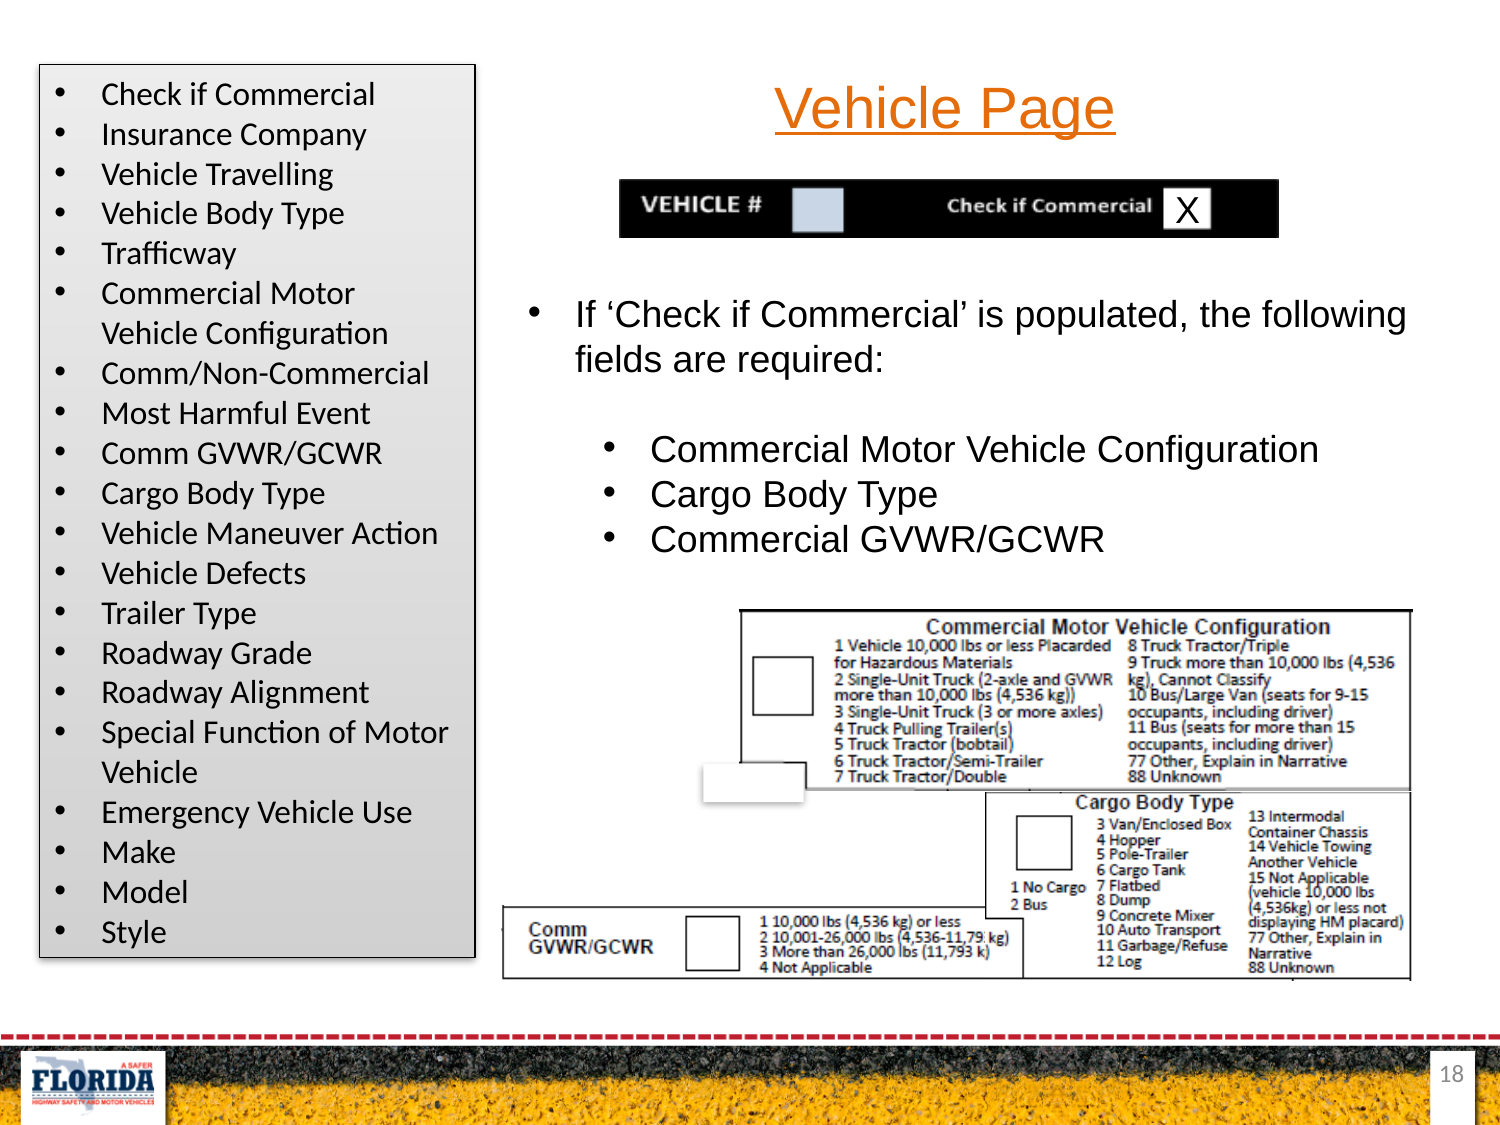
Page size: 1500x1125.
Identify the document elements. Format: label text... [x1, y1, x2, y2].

text_box Check if Commercial Insurance Company Vehicle Travelling Vehicle Body Type Trafficway Commercial Motor Vehicle Configuration Comm/Non-Commercial Most Harmful Event Comm GVWR/GCWR Cargo Body Type Vehicle Maneuver Action Vehicle Defects Trailer Type Roadway Grade Roadway Alignment Special Function of Motor Vehicle Emergency Vehicle Use Make Model Style [39, 64, 476, 958]
text_box Vehicle Page [614, 62, 1277, 148]
picture [0, 0, 1500, 1125]
slide_number 18 [1129, 1042, 1480, 1103]
text_box [703, 763, 804, 803]
text_box If ‘Check if Commercial’ is populated, the following fields are required: Commercial Motor Vehicle Configuration Cargo Body Type Commercial GVWR/GCWR [513, 282, 1459, 567]
